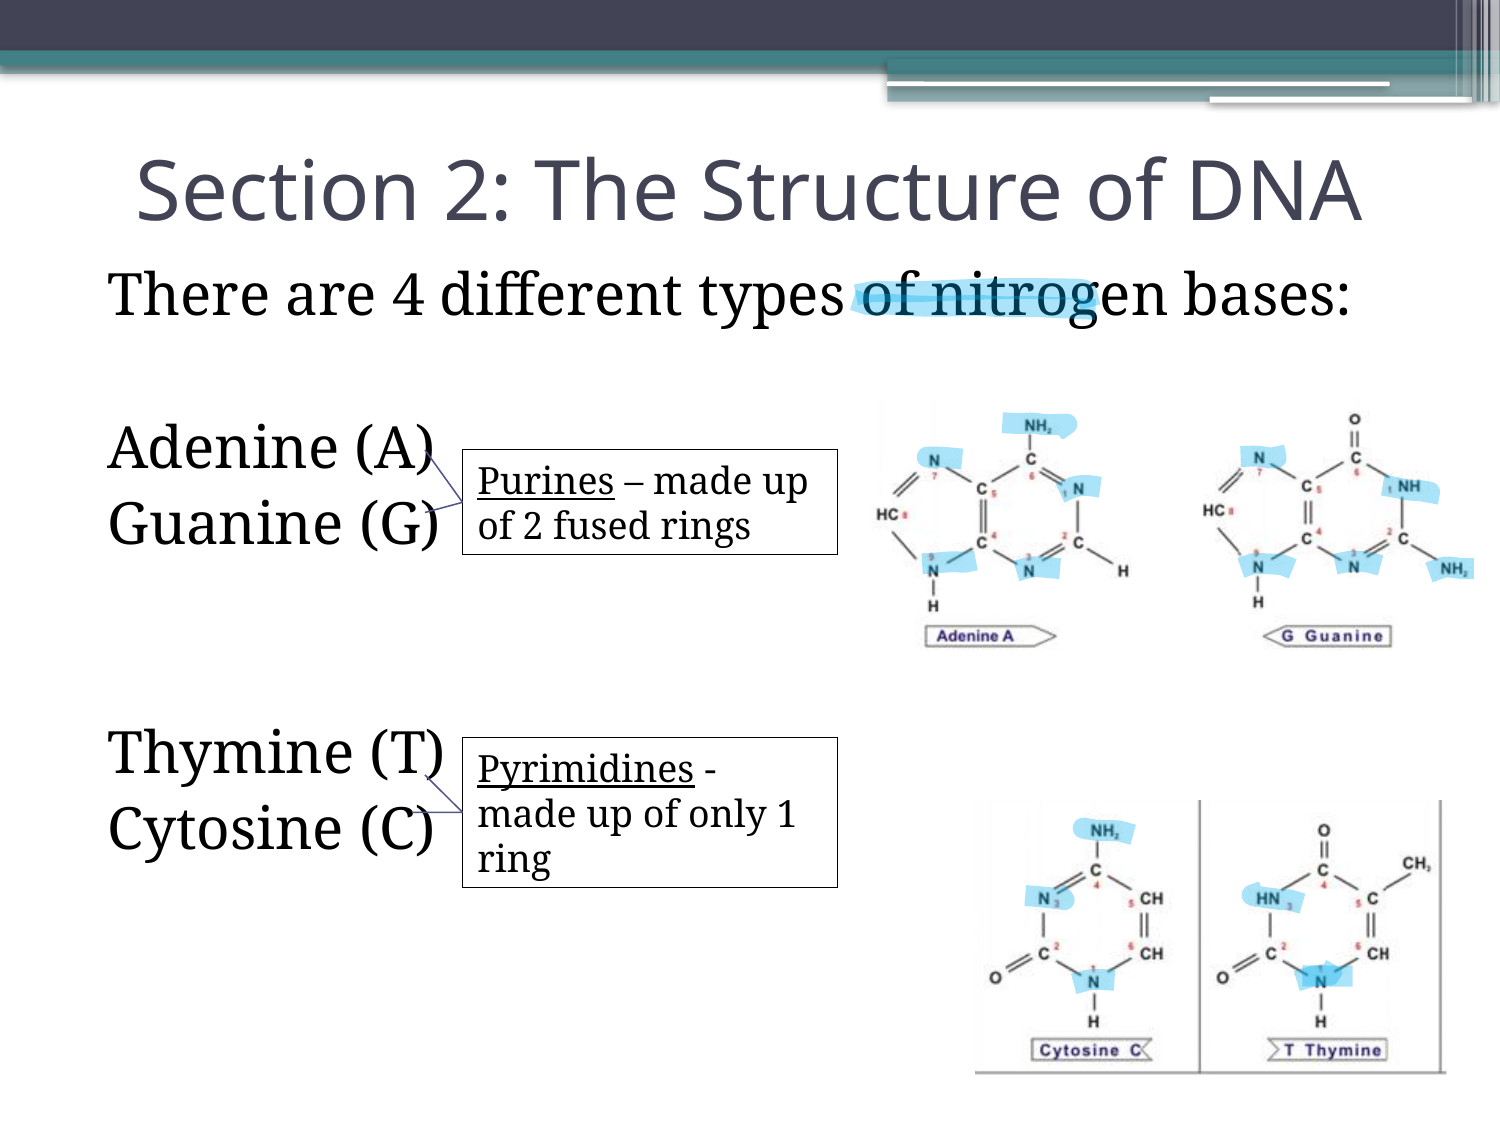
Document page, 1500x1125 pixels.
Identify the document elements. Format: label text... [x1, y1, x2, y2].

picture [974, 799, 1447, 1076]
title Section 2: The Structure of DNA [75, 99, 1425, 249]
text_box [424, 774, 463, 789]
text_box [412, 790, 463, 813]
picture [871, 399, 1476, 651]
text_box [424, 502, 463, 513]
text_box Pyrimidines - made up of only 1 ring [462, 737, 838, 888]
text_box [416, 457, 471, 496]
text_box Purines – made up of 2 fused rings [462, 449, 838, 555]
list There are 4 different types of nitrogen bases: Adenine (A) Guanine (G) Thymine (T) Cytosine (C) [75, 249, 1425, 1079]
